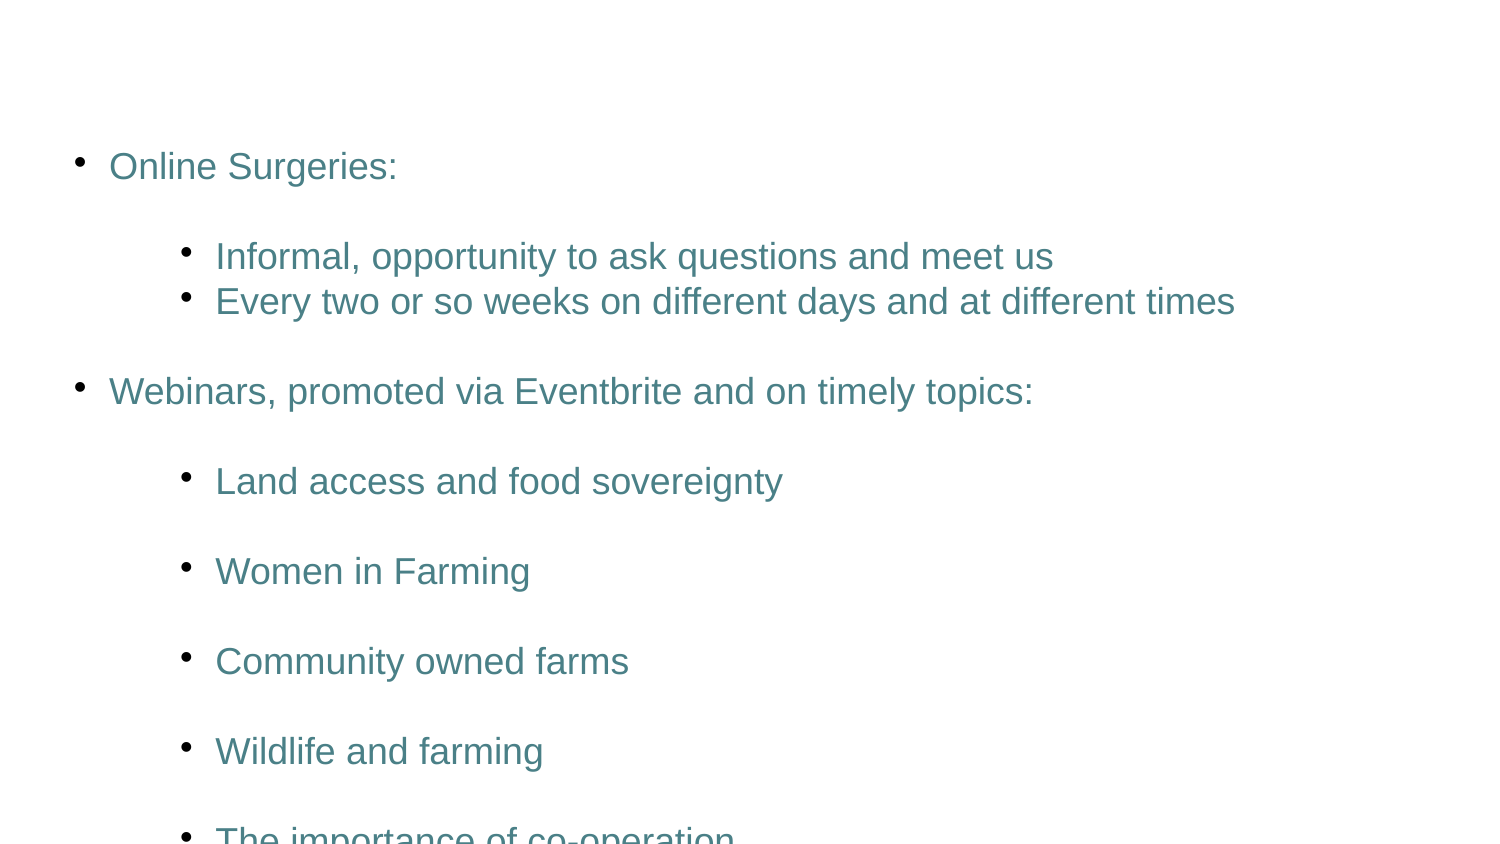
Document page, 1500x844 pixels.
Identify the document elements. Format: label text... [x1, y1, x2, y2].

text_box Online Surgeries: Informal, opportunity to ask questions and meet us Every two or so weeks on different days and at different times Webinars, promoted via Eventbrite and on timely topics: Land access and food sovereignty Women in Farming Community owned farms Wildlife and farming The importance of co-operation [58, 44, 1477, 844]
